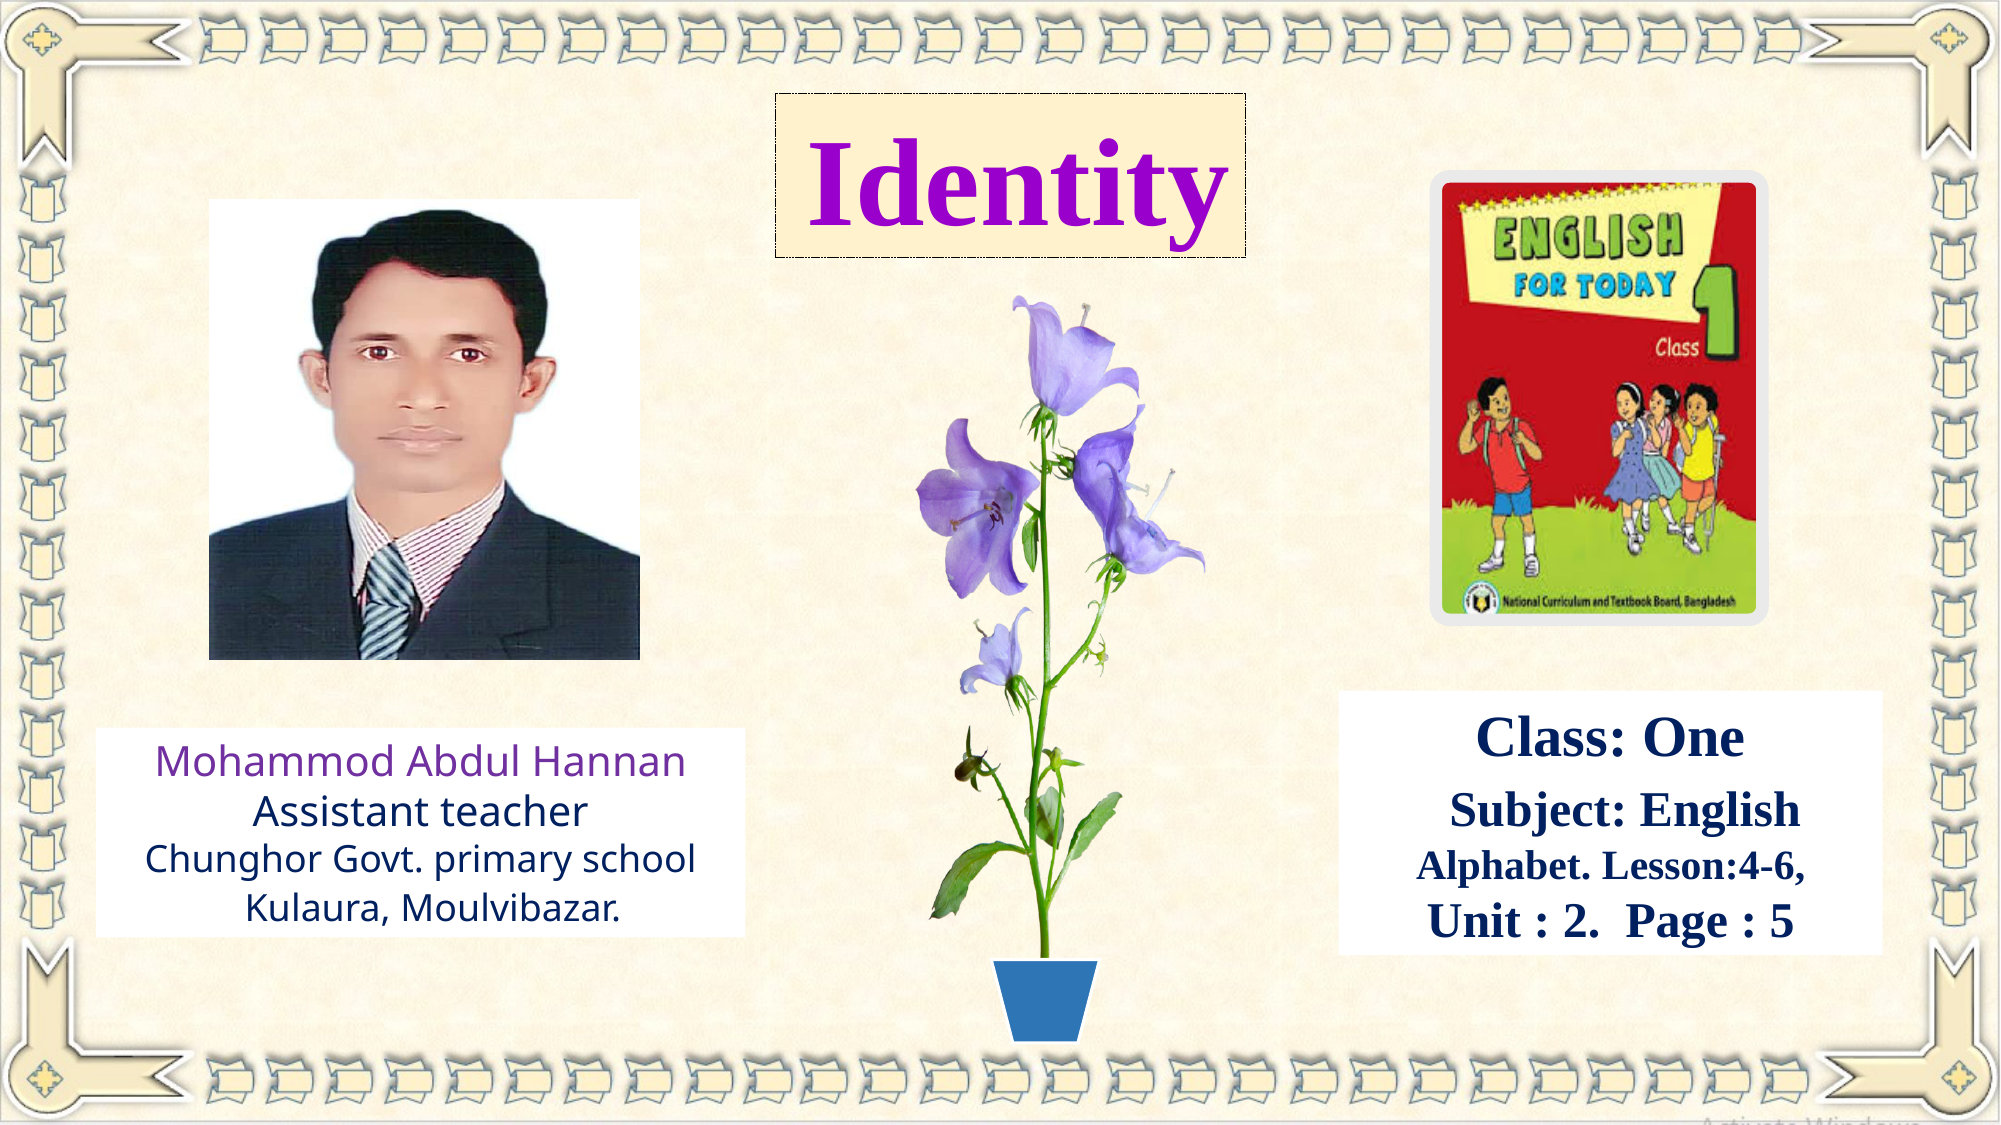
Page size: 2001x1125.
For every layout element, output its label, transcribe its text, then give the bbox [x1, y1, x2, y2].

text_box Identity [775, 93, 1246, 258]
picture [0, 0, 2001, 1125]
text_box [914, 295, 1205, 1043]
text_box Mohammod Abdul Hannan Assistant teacher Chunghor Govt. primary school Kulaura, Moulvibazar. [96, 727, 746, 938]
text_box Class: One Subject: English Alphabet. Lesson:4-6, Unit : 2. Page : 5 [1338, 690, 1883, 956]
